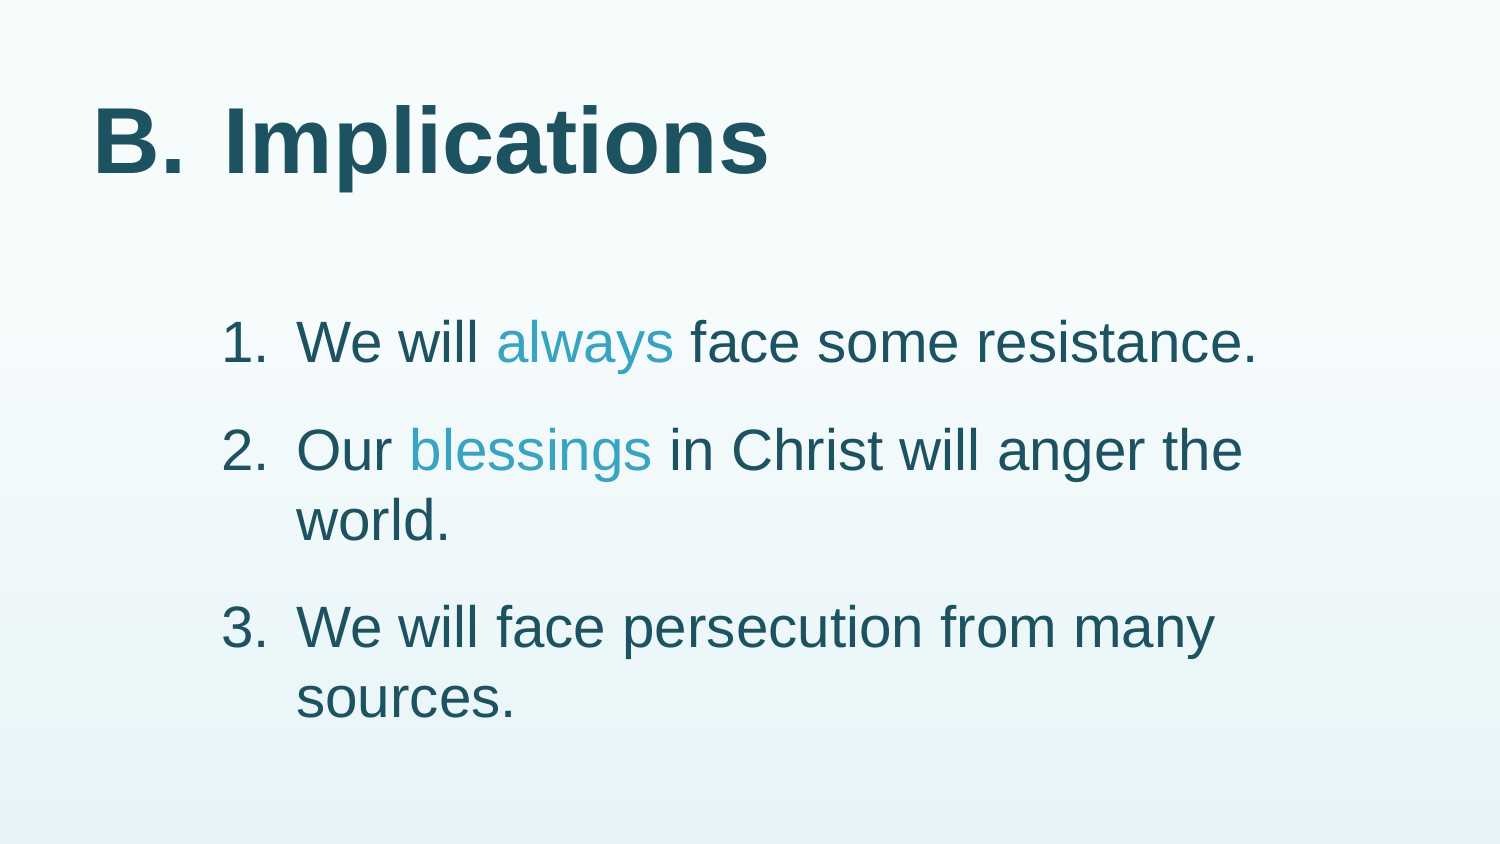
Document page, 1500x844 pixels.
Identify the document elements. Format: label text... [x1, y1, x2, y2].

title B. Implications [77, 59, 1423, 235]
list 1. We will always face some resistance. 2. Our blessings in Christ will anger the world. 3. We will face persecution from many sources. [206, 296, 1294, 792]
